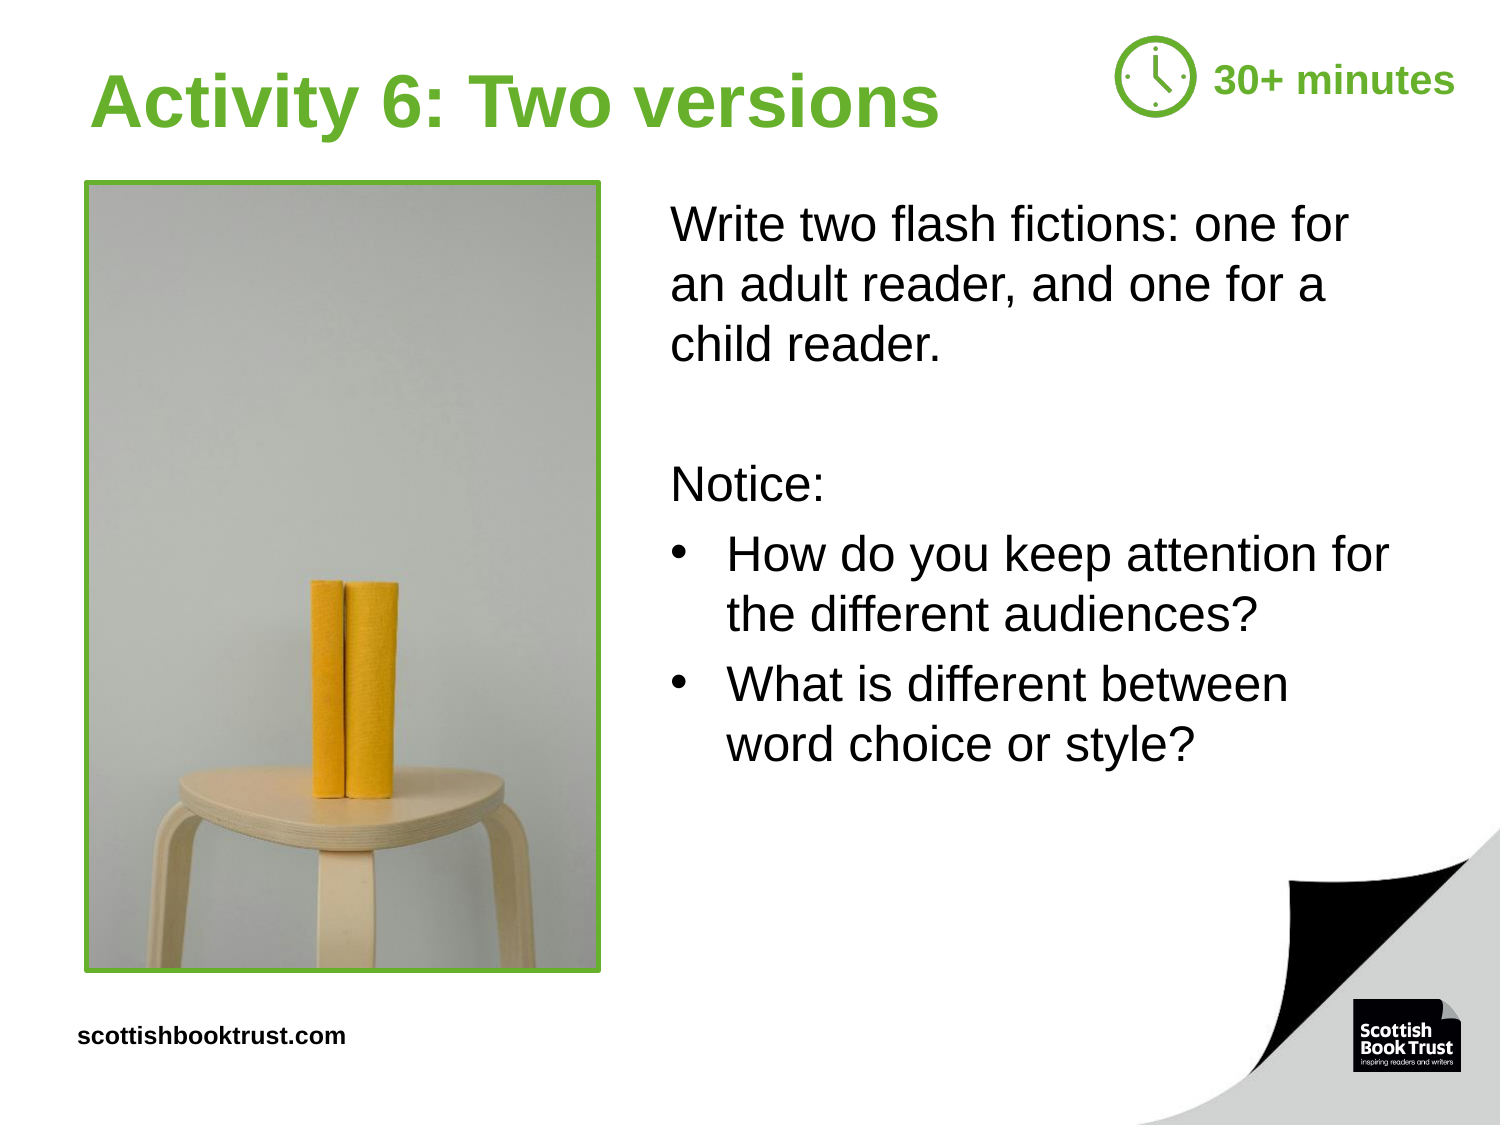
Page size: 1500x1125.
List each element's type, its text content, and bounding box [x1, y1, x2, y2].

text_box scottishbooktrust.com [62, 1012, 513, 1058]
title Activity 6: Two versions [75, 45, 1069, 233]
list Write two flash fictions: one for an adult reader, and one for a child reader. Notice: How do you keep attention for the different audiences? What is different between word choice or style? [655, 184, 1412, 976]
text_box 30+ minutes [1210, 45, 1484, 128]
picture [0, 0, 1500, 1125]
